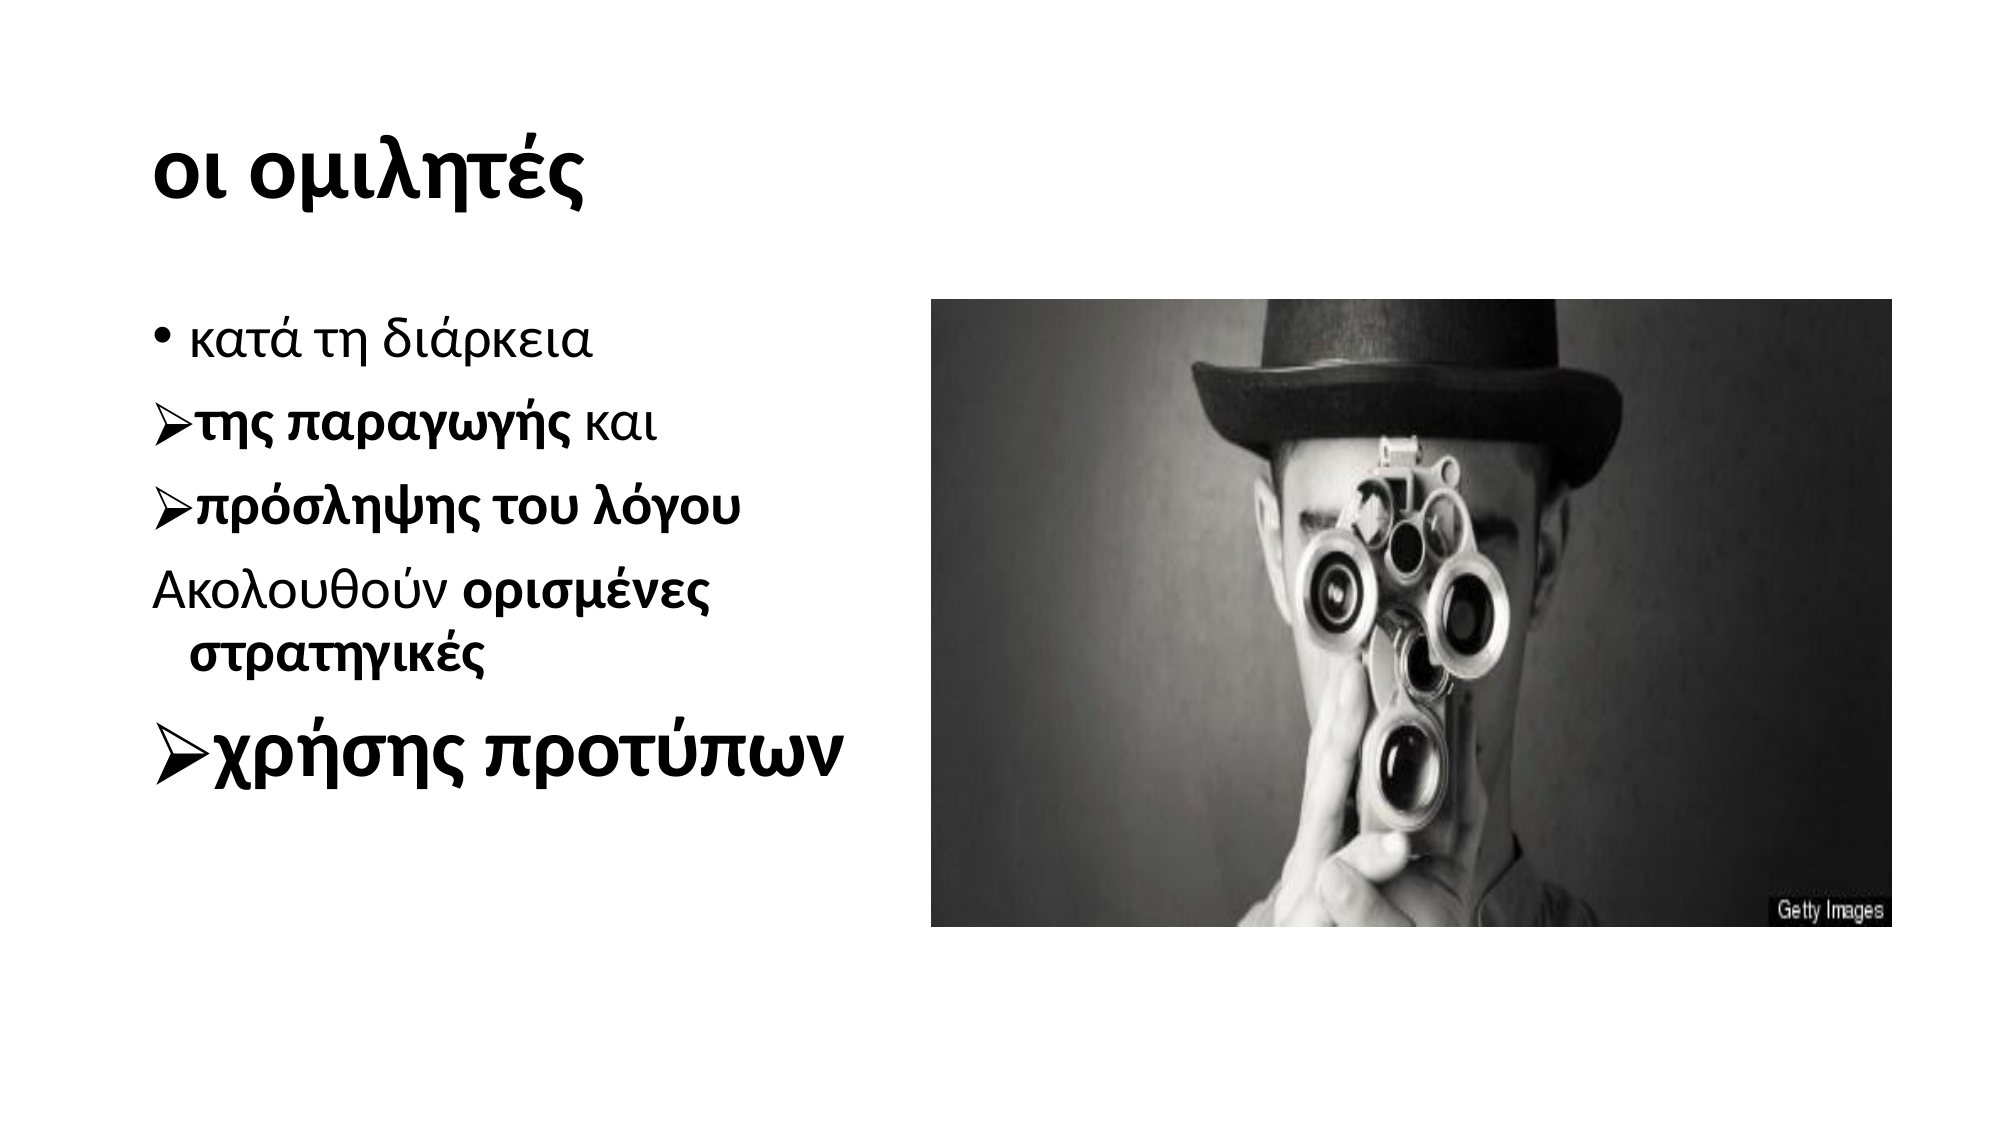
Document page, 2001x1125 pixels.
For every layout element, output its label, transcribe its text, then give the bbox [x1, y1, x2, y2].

title οι ομιλητές [137, 59, 1863, 278]
list κατά τη διάρκεια της παραγωγής και πρόσληψης του λόγου Ακολουθούν ορισμένες στρατηγικές χρήσης προτύπων [137, 299, 894, 1014]
picture [930, 299, 1892, 928]
